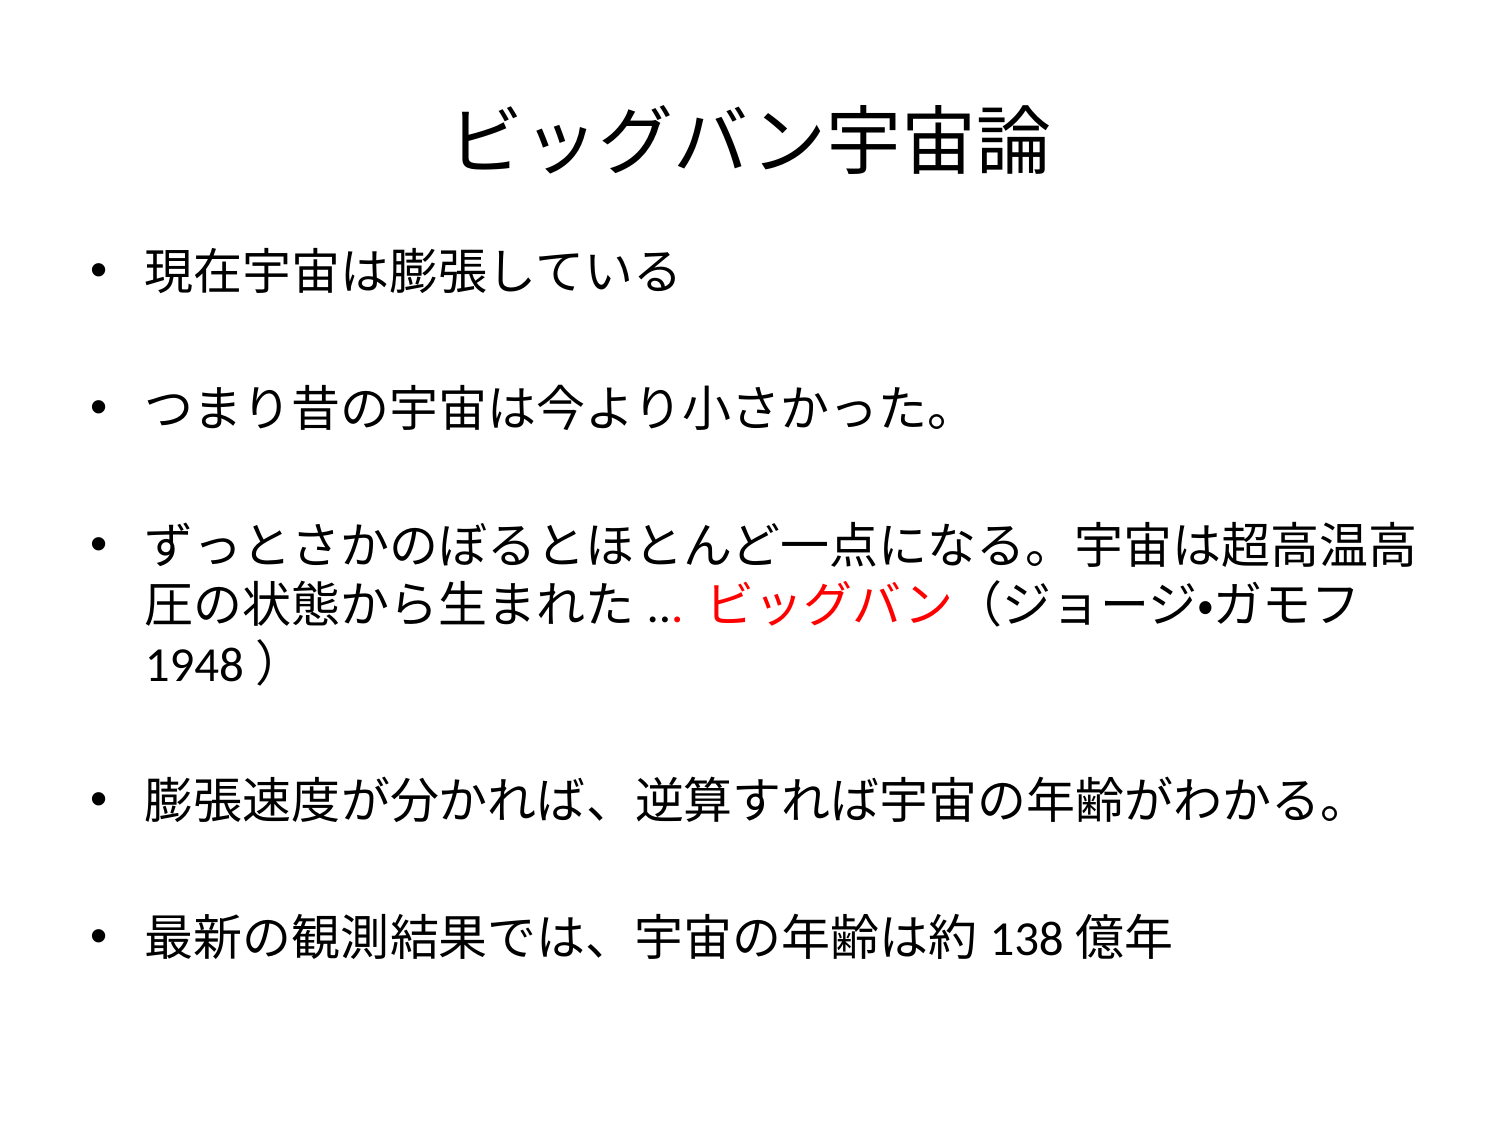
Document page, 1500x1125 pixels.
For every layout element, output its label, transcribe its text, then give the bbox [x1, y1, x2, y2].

list 現在宇宙は膨張している つまり昔の宇宙は今より小さかった。 ずっとさかのぼるとほとんど一点になる。宇宙は超高温高圧の状態から生まれた... ビッグバン（ジョージ・ガモフ 1948） 膨張速度が分かれば、逆算すれば宇宙の年齢がわかる。 最新の観測結果では、宇宙の年齢は約138億年 [75, 232, 1464, 976]
title ビッグバン宇宙論 [75, 45, 1425, 232]
